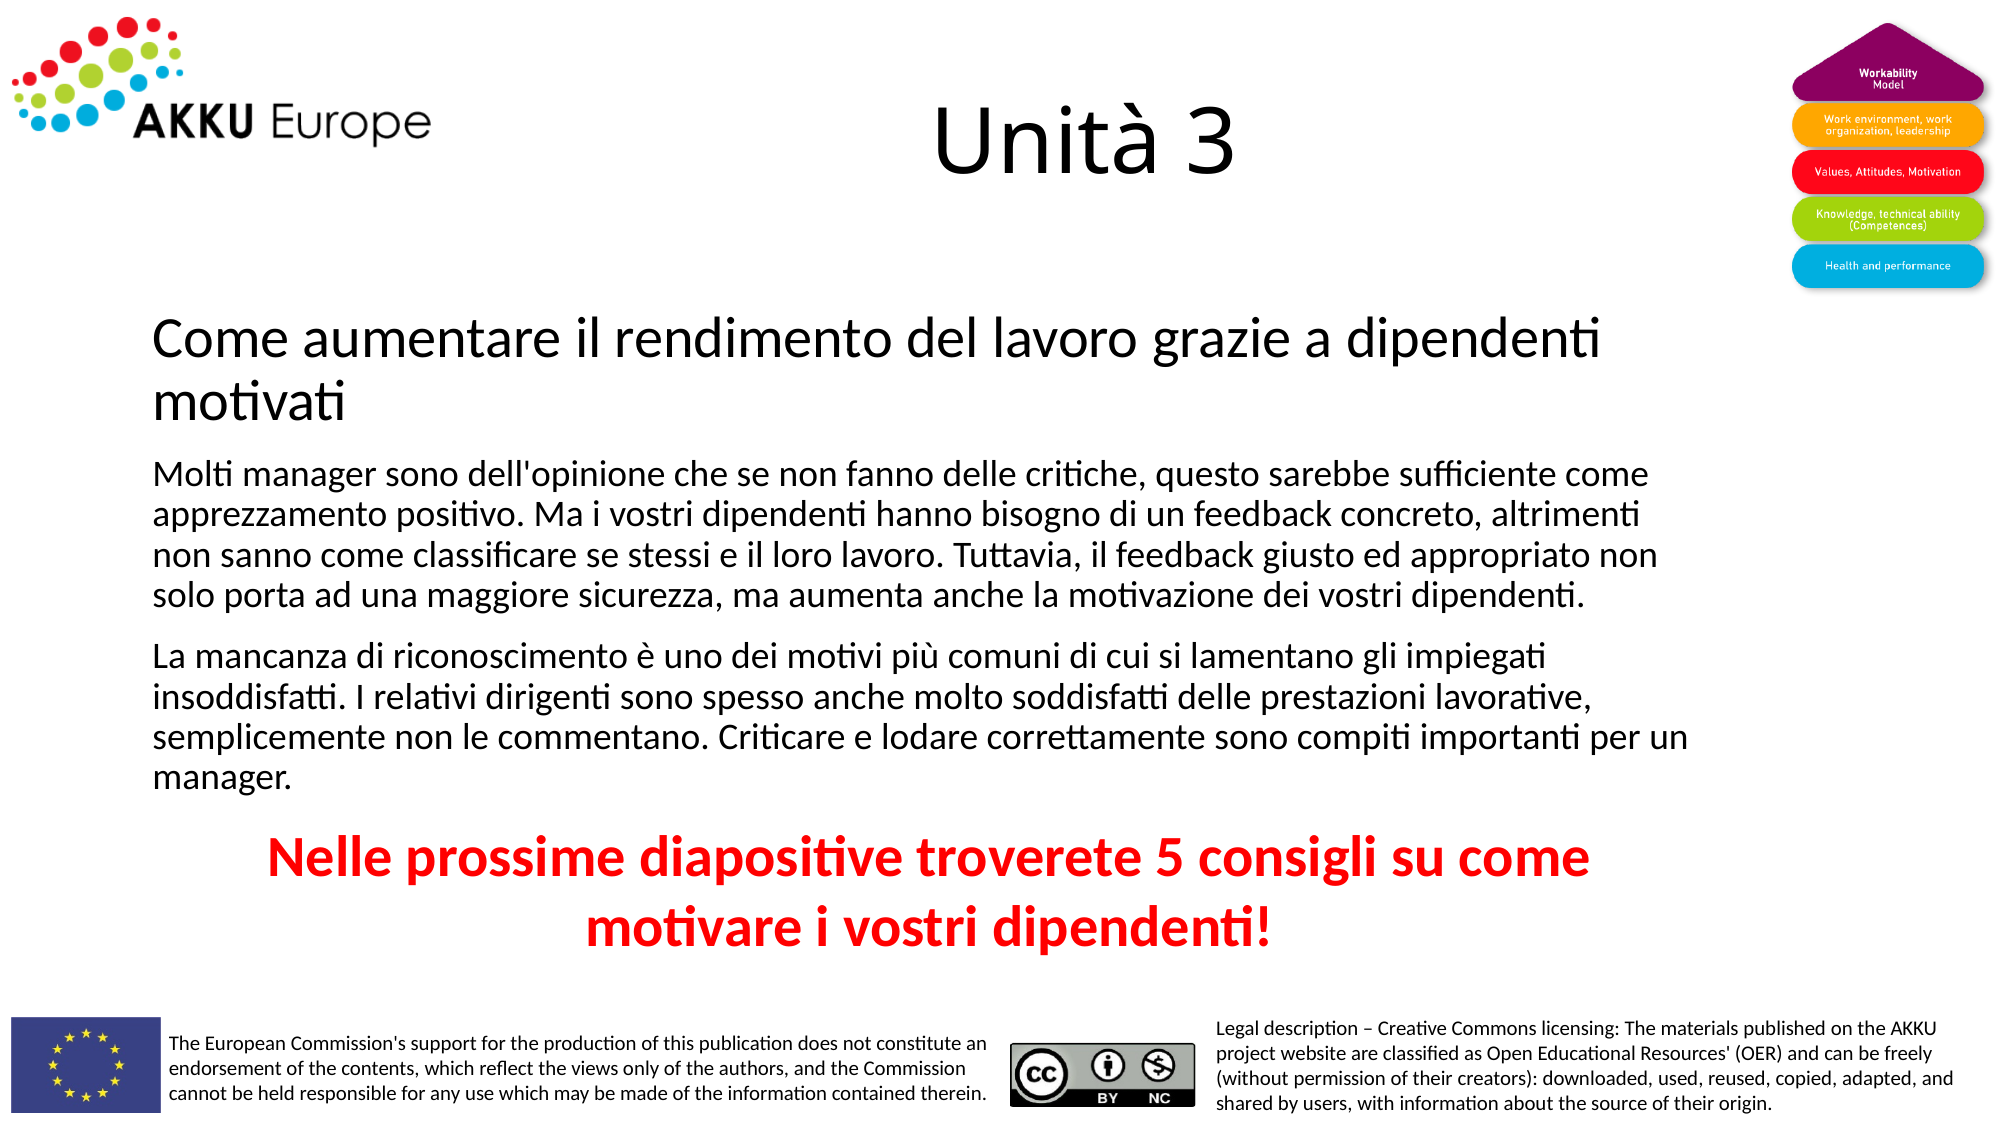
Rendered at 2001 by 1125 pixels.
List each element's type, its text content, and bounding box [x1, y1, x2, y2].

text_box The European Commission's support for the production of this publication does not constitute an endorsement of the contents, which reflect the views only of the authors, and the Commission cannot be held responsible for any use which may be made of the information contained therein. [161, 1022, 1011, 1113]
picture [1792, 274, 1803, 288]
picture [11, 1017, 161, 1113]
list Come aumentare il rendimento del lavoro grazie a dipendenti motivati Molti manager sono dell'opinione che se non fanno delle critiche, questo sarebbe sufficiente come apprezzamento positivo. Ma i vostri dipendenti hanno bisogno di un feedback concreto, altrimenti non sanno come classificare se stessi e il loro lavoro. Tuttavia, il feedback giusto ed appropriato non solo porta ad una maggiore sicurezza, ma aumenta anche la motivazione dei vostri dipendenti. La mancanza di riconoscimento è uno dei motivi più comuni di cui si lamentano gli impiegati insoddisfatti. I relativi dirigenti sono spesso anche molto soddisfatti delle prestazioni lavorative, semplicemente non le commentano. Criticare e lodare correttamente sono compiti importanti per un manager. [137, 299, 1722, 811]
picture [1973, 276, 1984, 288]
text_box Nelle prossime diapositive troverete 5 consigli su come motivare i vostri dipendenti! [137, 811, 1722, 966]
picture [1010, 1042, 1196, 1107]
text_box Legal description – Creative Commons licensing: The materials published on the AKKU project website are classified as Open Educational Resources' (OER) and can be freely (without permission of their creators): downloaded, used, reused, copied, adapted, and shared by users, with information about the source of their origin. [1201, 1007, 1994, 1122]
picture [0, 5, 443, 160]
title Unità 3 [447, 51, 1722, 238]
picture [1792, 23, 1984, 258]
